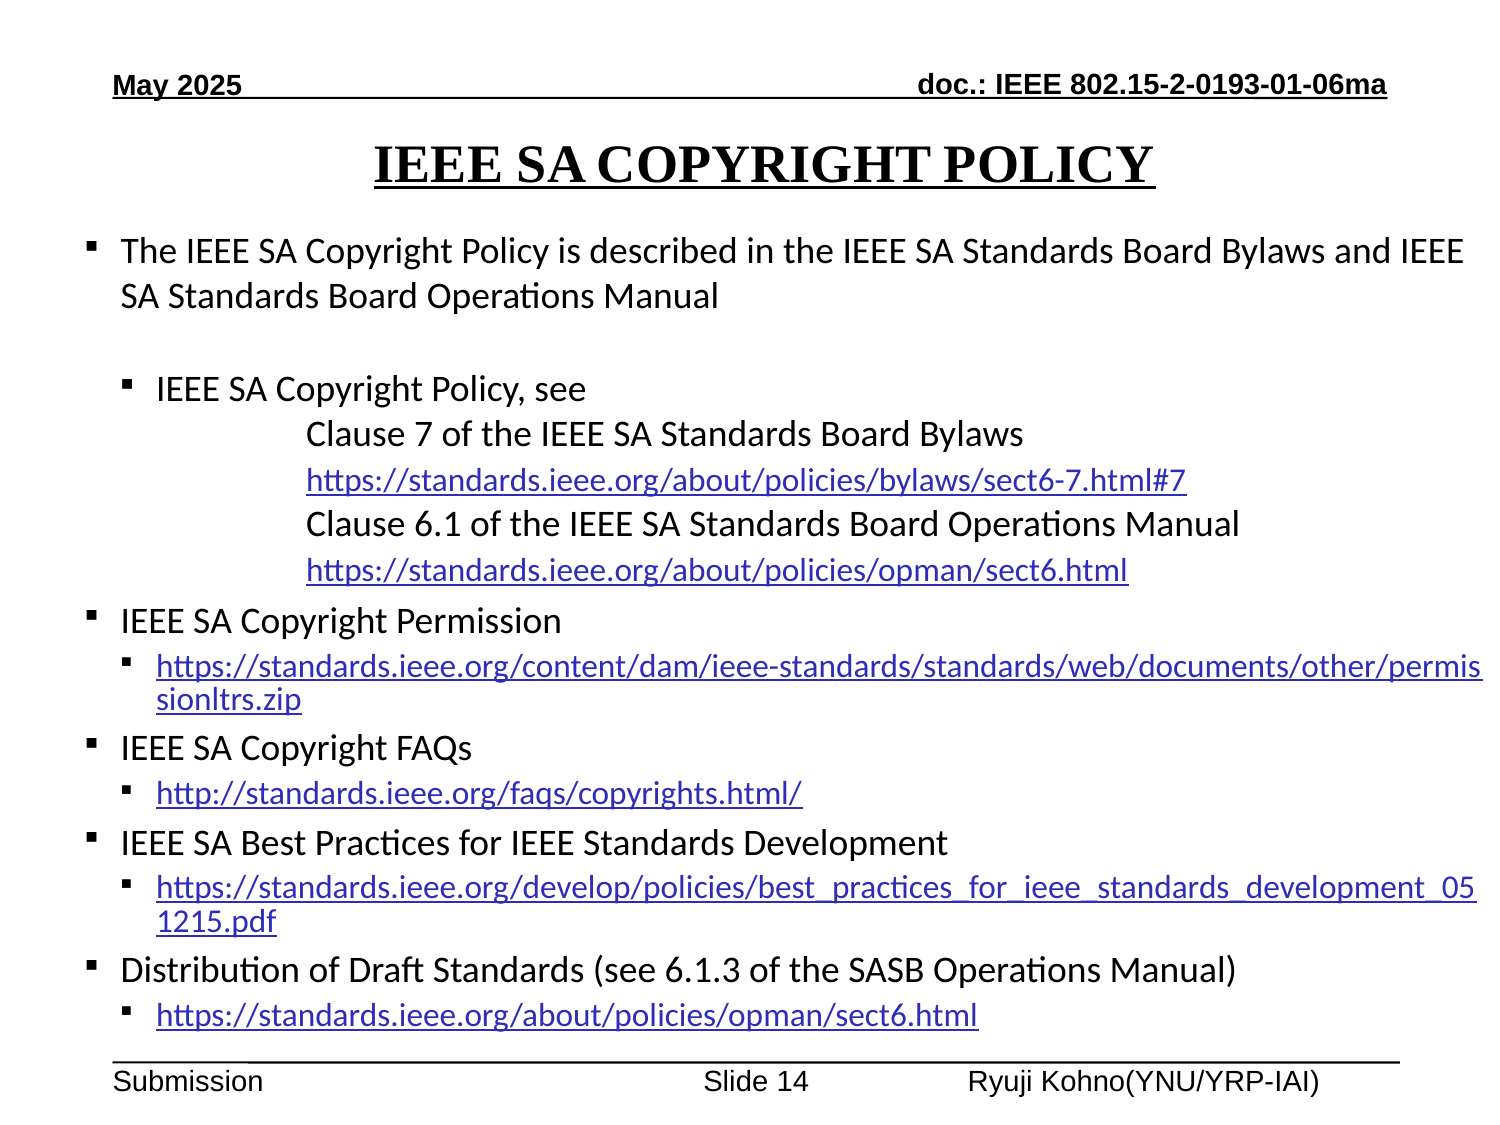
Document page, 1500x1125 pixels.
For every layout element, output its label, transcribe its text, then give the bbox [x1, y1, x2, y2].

text_box IEEE SA Copyright Policy [53, 103, 1477, 219]
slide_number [112, 65, 375, 101]
slide_number Slide 14 [701, 1062, 811, 1098]
text_box The IEEE SA Copyright Policy is described in the IEEE SA Standards Board Bylaws and IEEE SA Standards Board Operations Manual IEEE SA Copyright Policy, see Clause 7 of the IEEE SA Standards Board Bylaws https://standards.ieee.org/about/policies/bylaws/sect6-7.html#7 Clause 6.1 of the IEEE SA Standards Board Operations Manual https://standards.ieee.org/about/policies/opman/sect6.html IEEE SA Copyright Permission https://standards.ieee.org/content/dam/ieee-standards/standards/web/documents/other/permissionltrs.zip IEEE SA Copyright FAQs http://standards.ieee.org/faqs/copyrights.html/ IEEE SA Best Practices for IEEE Standards Development https://standards.ieee.org/develop/policies/best_practices_for_ieee_standards_development_051215.pdf Distribution of Draft Standards (see 6.1.3 of the SASB Operations Manual) https://standards.ieee.org/about/policies/opman/sect6.html [70, 218, 1500, 951]
